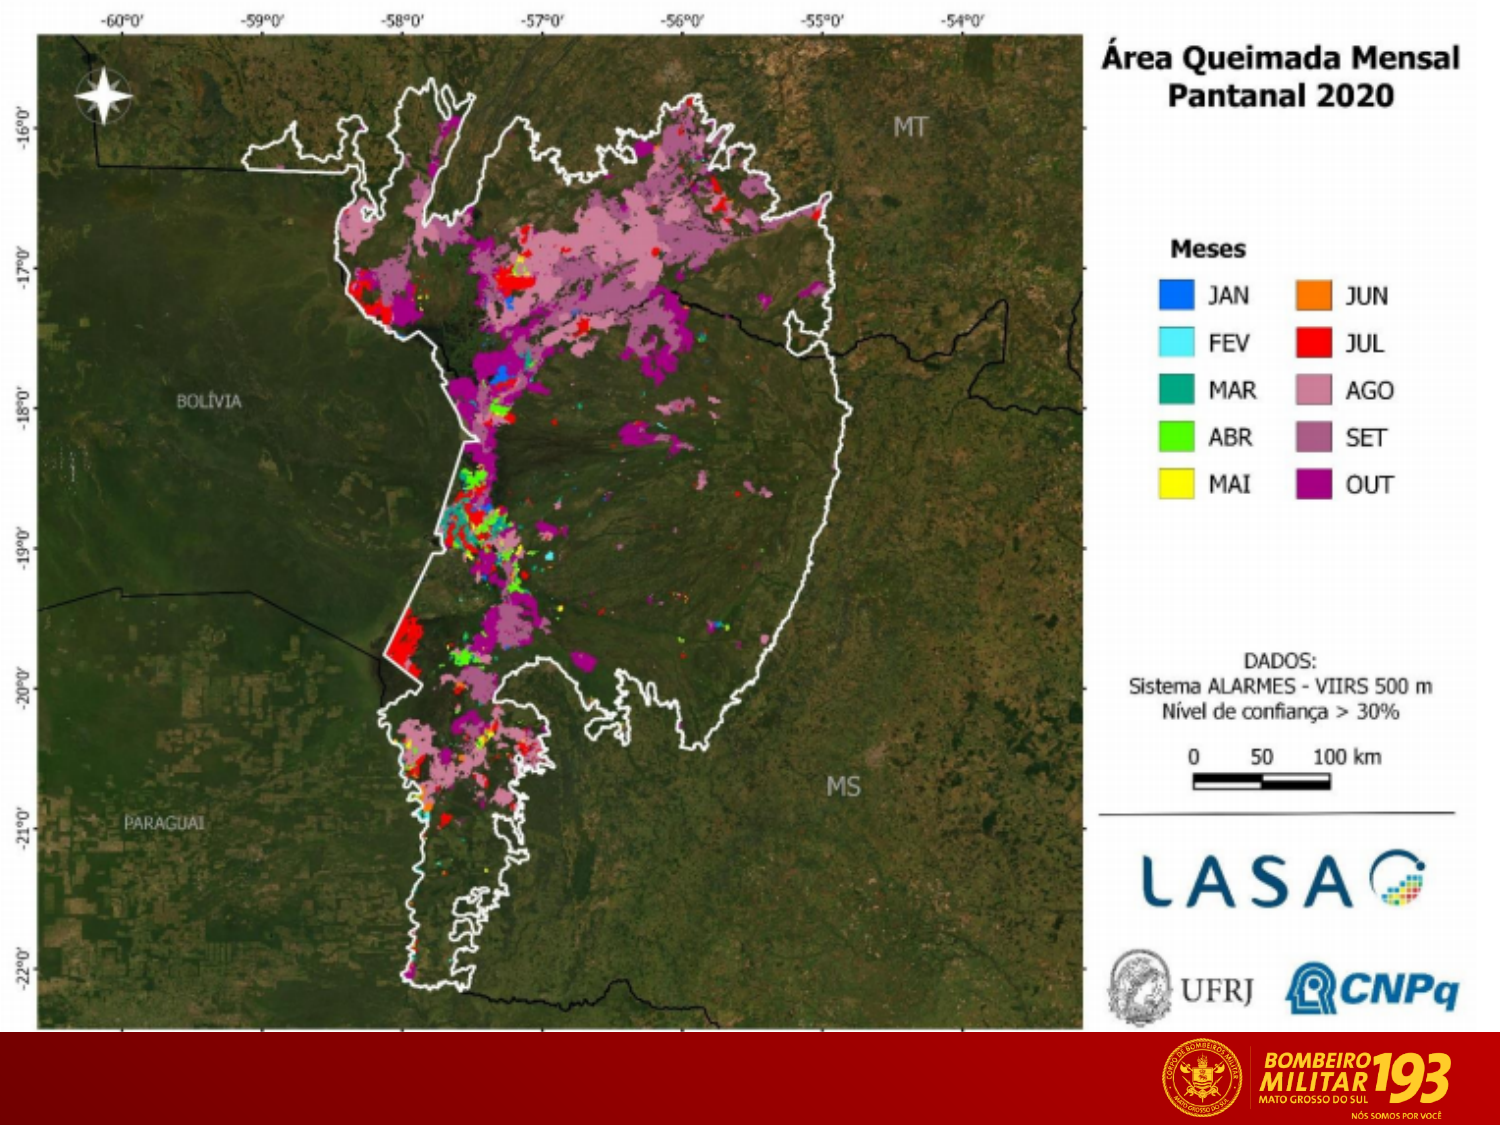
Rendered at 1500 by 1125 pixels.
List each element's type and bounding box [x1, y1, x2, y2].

picture [0, 0, 1478, 1031]
text_box [0, 1031, 1500, 1125]
